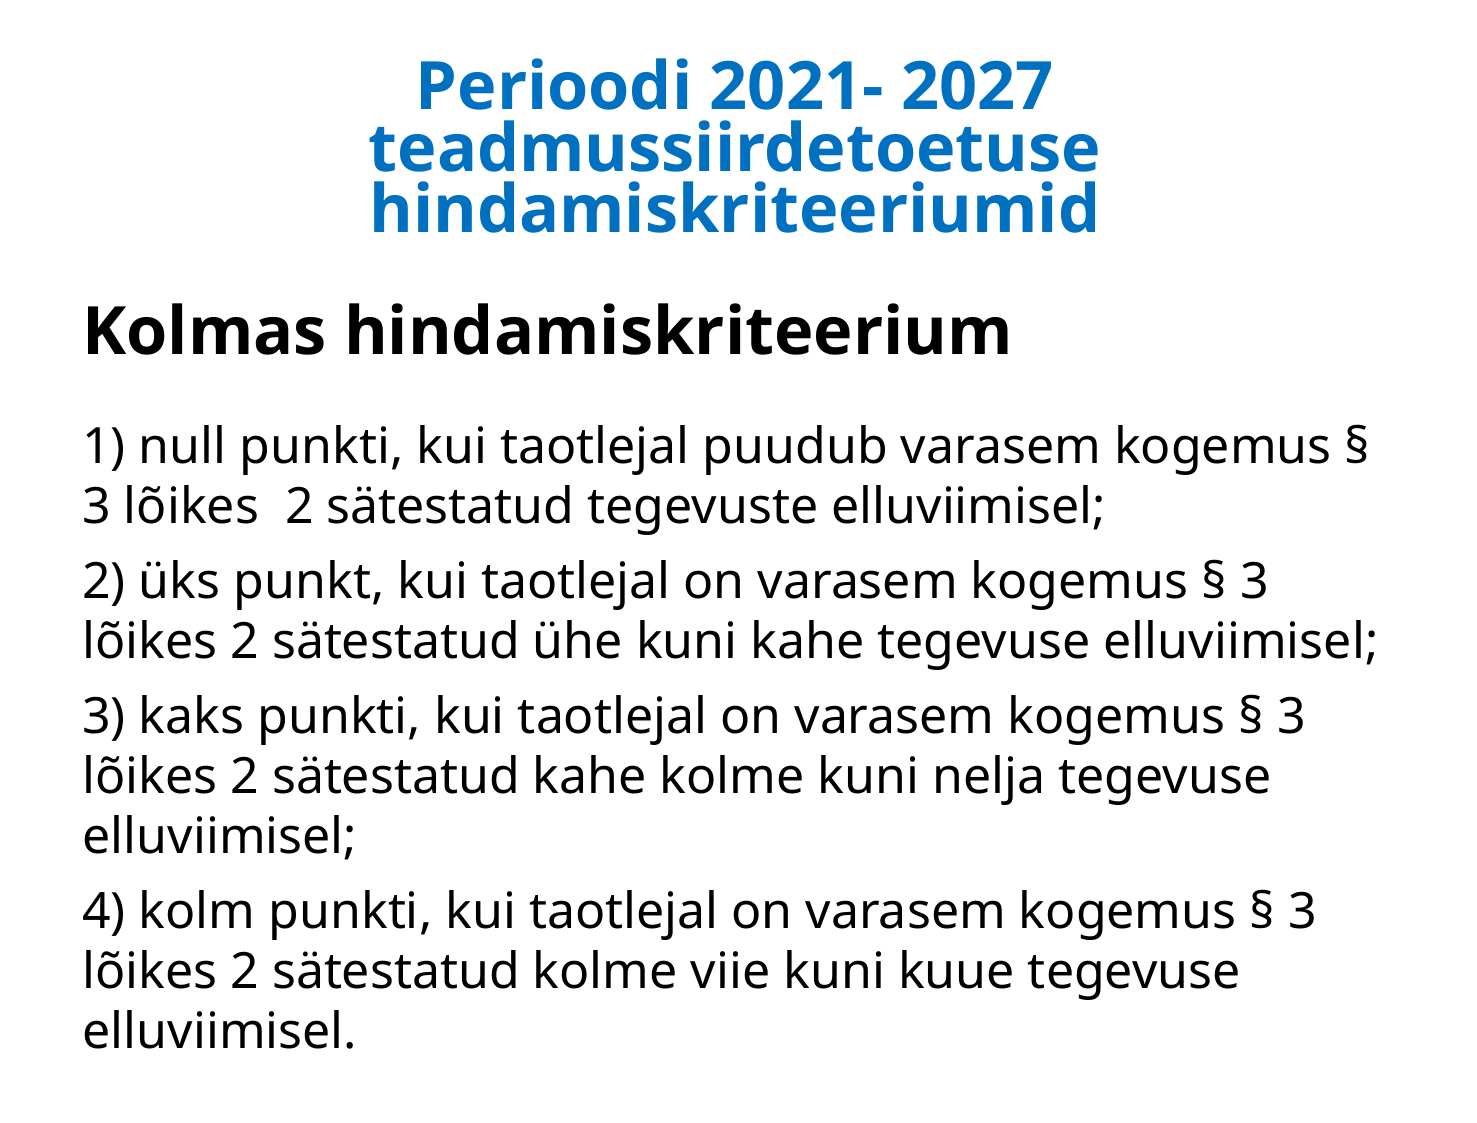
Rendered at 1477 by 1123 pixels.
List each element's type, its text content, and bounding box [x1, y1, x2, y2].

list Kolmas hindamiskriteerium 1) null punkti, kui taotlejal puudub varasem kogemus § 3 lõikes 2 sätestatud tegevuste elluviimisel; 2) üks punkt, kui taotlejal on varasem kogemus § 3 lõikes 2 sätestatud ühe kuni kahe tegevuse elluviimisel; 3) kaks punkti, kui taotlejal on varasem kogemus § 3 lõikes 2 sätestatud kahe kolme kuni nelja tegevuse elluviimisel; 4) kolm punkti, kui taotlejal on varasem kogemus § 3 lõikes 2 sätestatud kolme viie kuni kuue tegevuse elluviimisel. [82, 290, 1388, 1031]
title Perioodi 2021- 2027 teadmussiirdetoetuse hindamiskriteeriumid [82, 49, 1388, 257]
